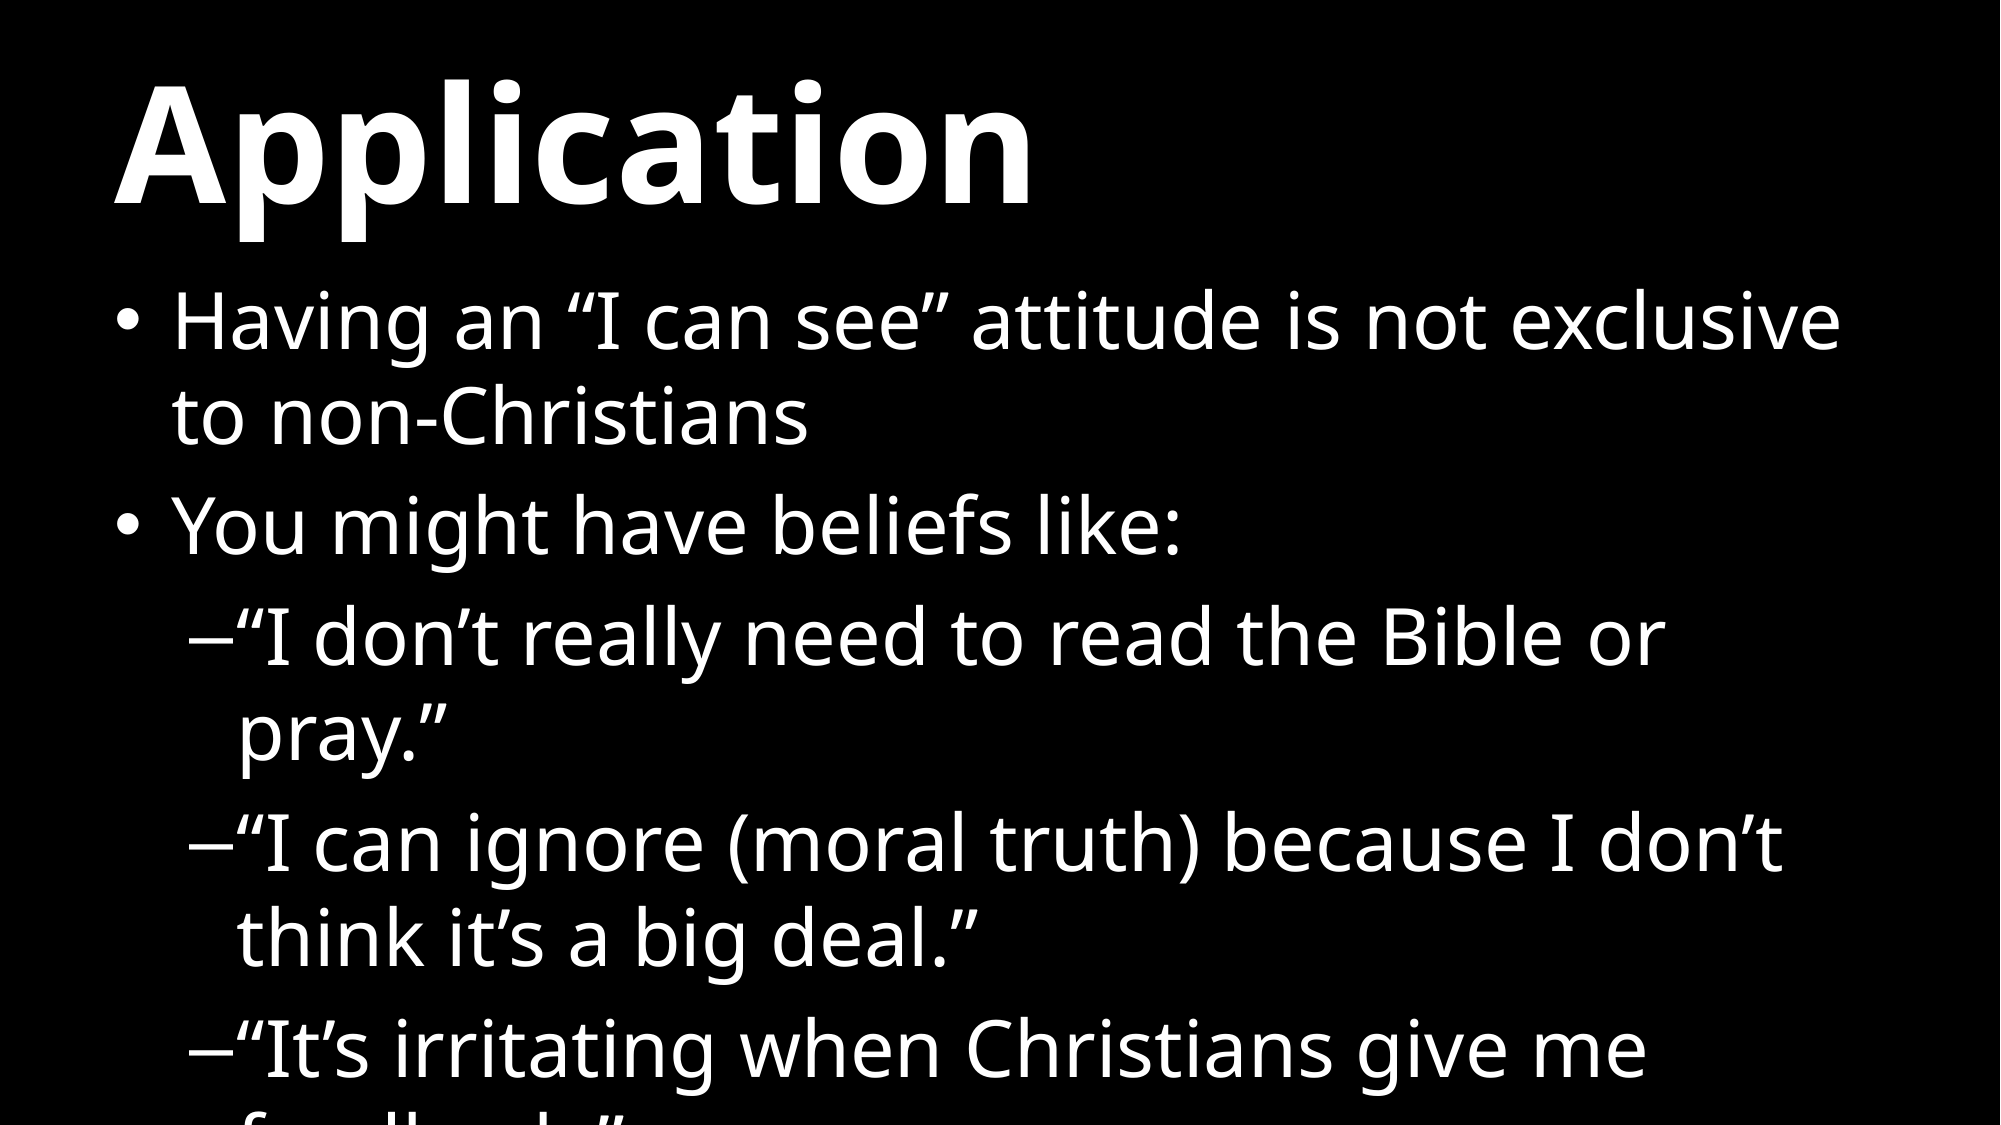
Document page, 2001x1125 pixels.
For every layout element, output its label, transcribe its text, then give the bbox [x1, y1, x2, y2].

title Application [99, 45, 1900, 233]
list Having an “I can see” attitude is not exclusive to non-Christians You might have beliefs like: “I don’t really need to read the Bible or pray.” “I can ignore (moral truth) because I don’t think it’s a big deal.” “It’s irritating when Christians give me feedback.” [99, 262, 1900, 1005]
